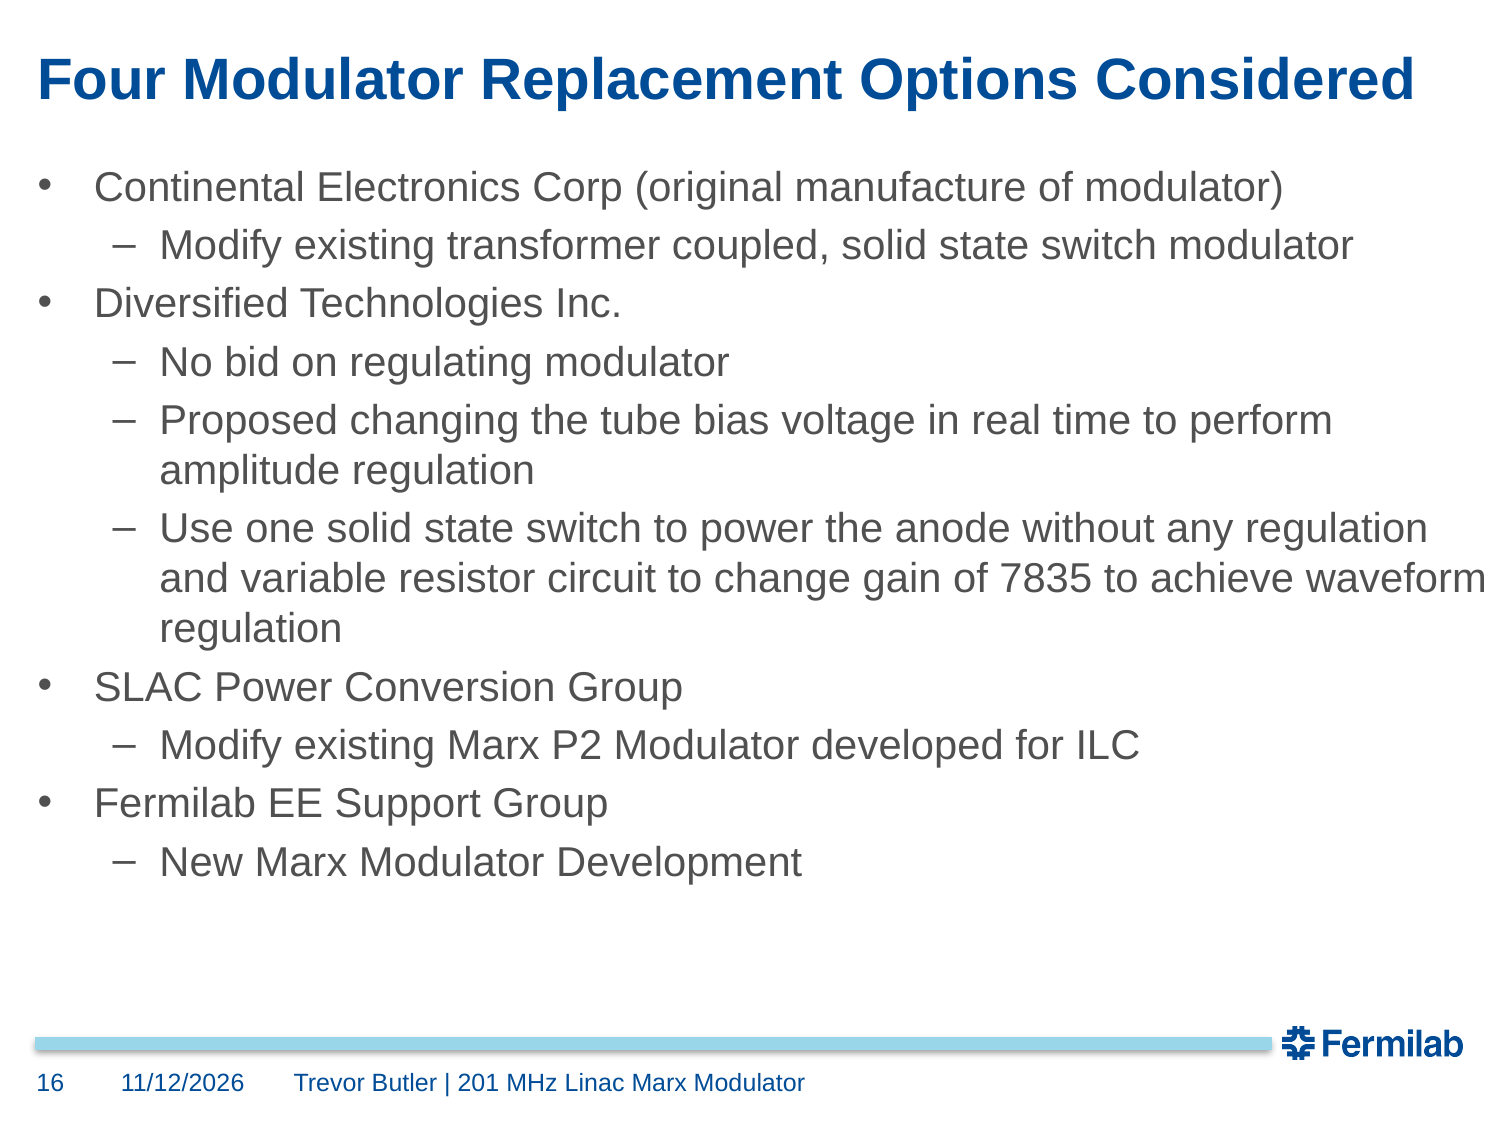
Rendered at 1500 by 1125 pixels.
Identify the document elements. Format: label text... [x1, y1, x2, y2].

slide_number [120, 1066, 273, 1107]
list Continental Electronics Corp (original manufacture of modulator) Modify existing transformer coupled, solid state switch modulator Diversified Technologies Inc. No bid on regulating modulator Proposed changing the tube bias voltage in real time to perform amplitude regulation Use one solid state switch to power the anode without any regulation and variable resistor circuit to change gain of 7835 to achieve waveform regulation SLAC Power Conversion Group Modify existing Marx P2 Modulator developed for ILC Fermilab EE Support Group New Marx Modulator Development [37, 159, 1500, 990]
footer Trevor Butler | 201 MHz Linac Marx Modulator [293, 1066, 1279, 1107]
picture [1282, 1026, 1463, 1060]
slide_number 16 [36, 1066, 105, 1106]
title Four Modulator Replacement Options Considered [37, 41, 1463, 112]
